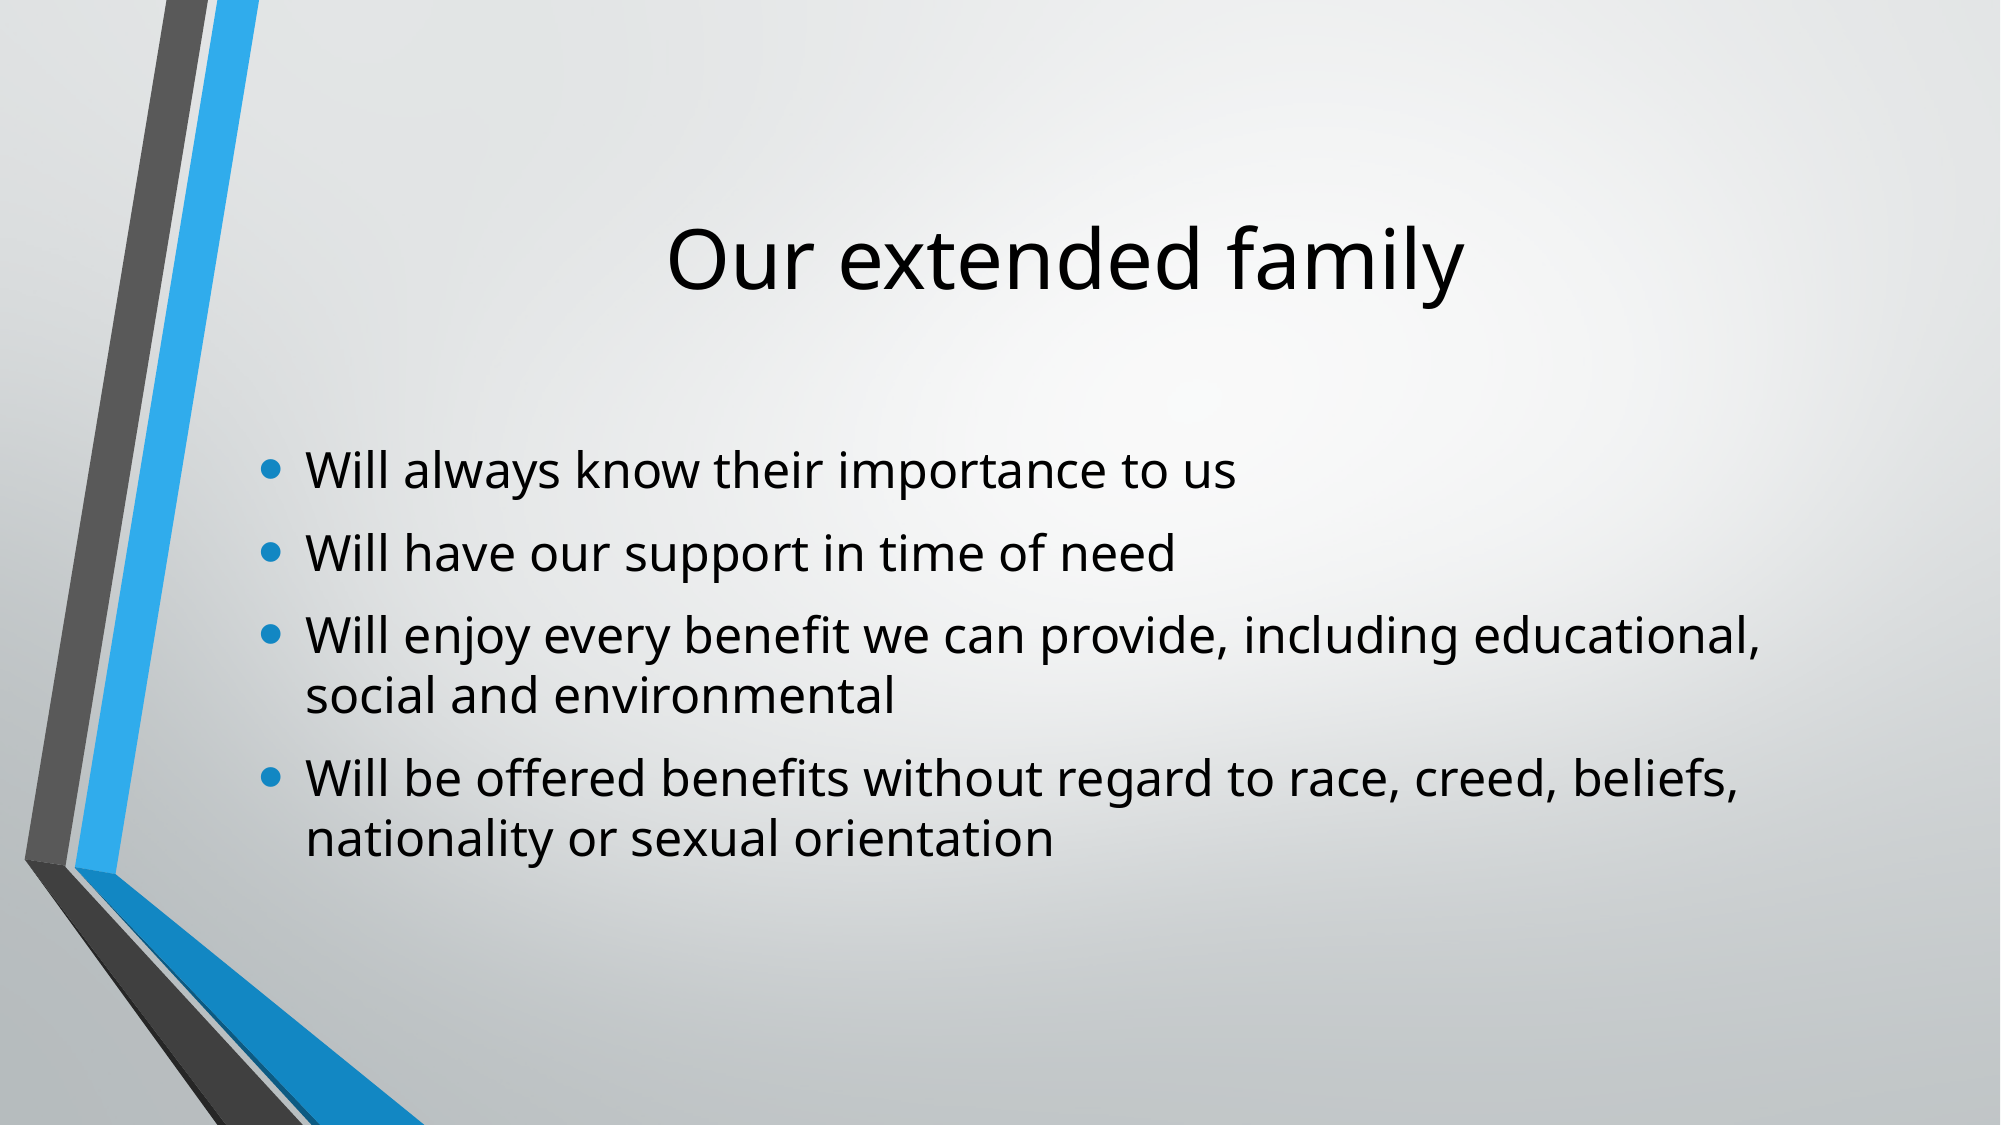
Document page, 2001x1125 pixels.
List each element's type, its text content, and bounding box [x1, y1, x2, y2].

list Will always know their importance to us Will have our support in time of need Will enjoy every benefit we can provide, including educational, social and environmental Will be offered benefits without regard to race, creed, beliefs, nationality or sexual orientation [243, 437, 1887, 950]
title Our extended family [243, 112, 1887, 400]
